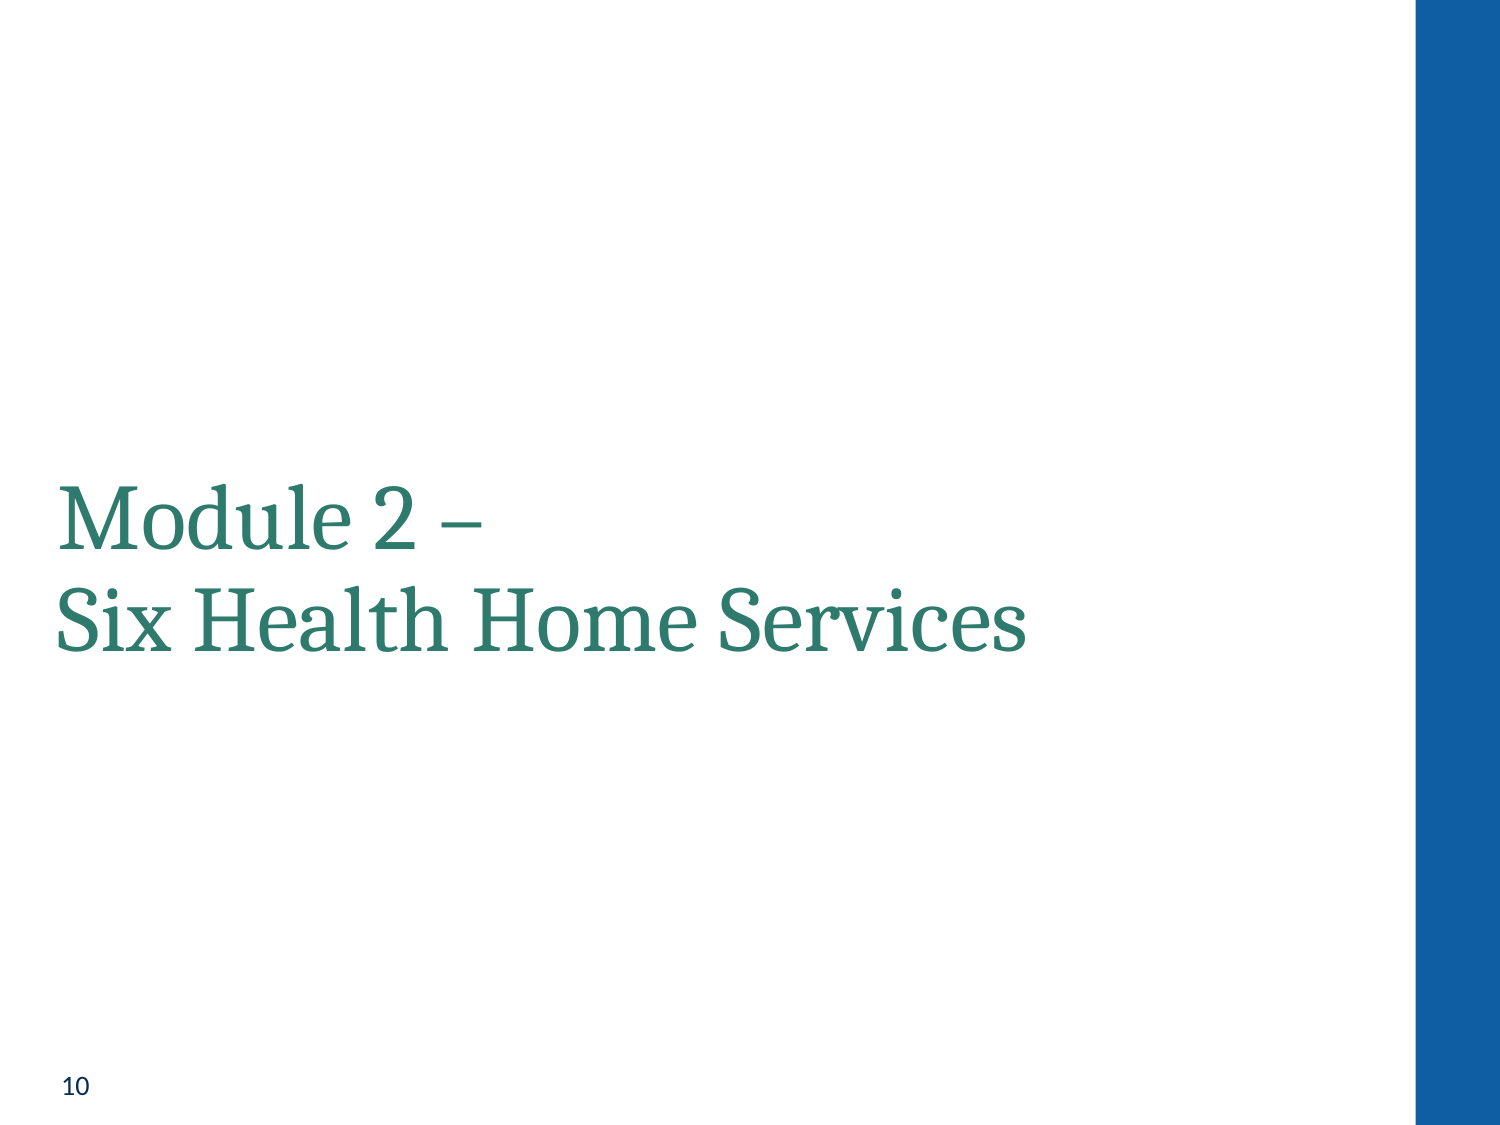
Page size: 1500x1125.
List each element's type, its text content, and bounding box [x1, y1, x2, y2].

title Module 2 – Six Health Home Services [57, 279, 1352, 672]
